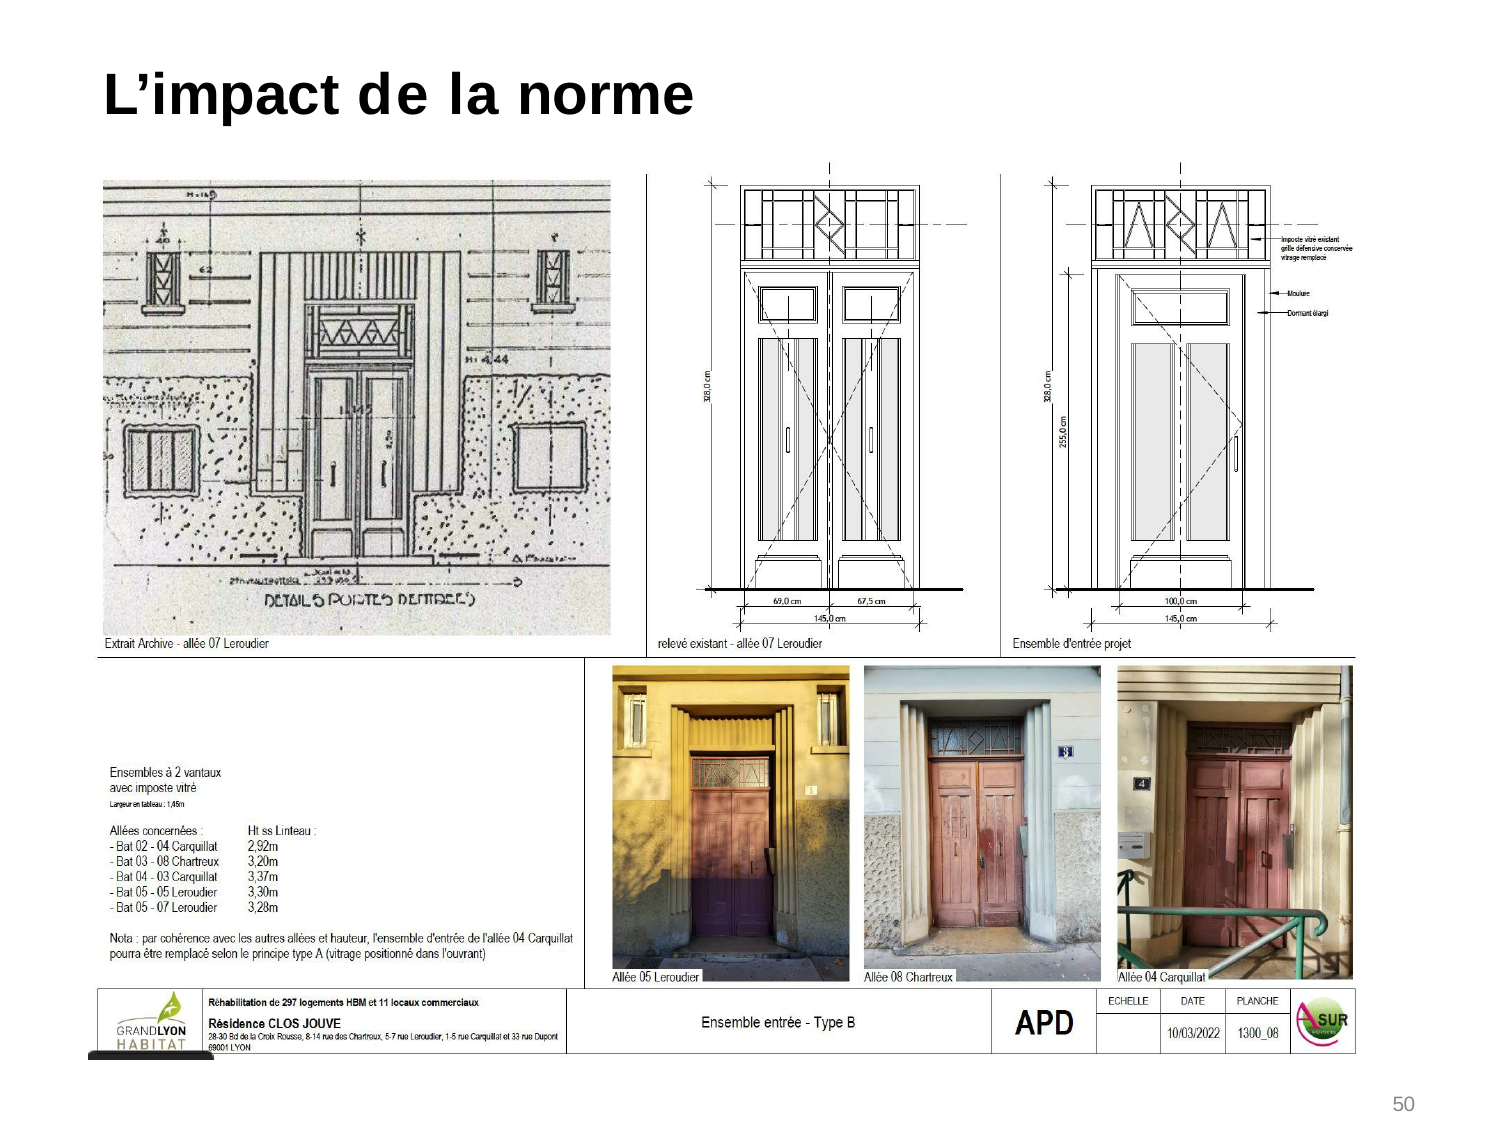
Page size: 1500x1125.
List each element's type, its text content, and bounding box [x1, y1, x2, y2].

slide_number 50 [1386, 1088, 1425, 1125]
picture [88, 160, 1359, 1060]
title L’impact de la norme [17, 5, 1483, 245]
